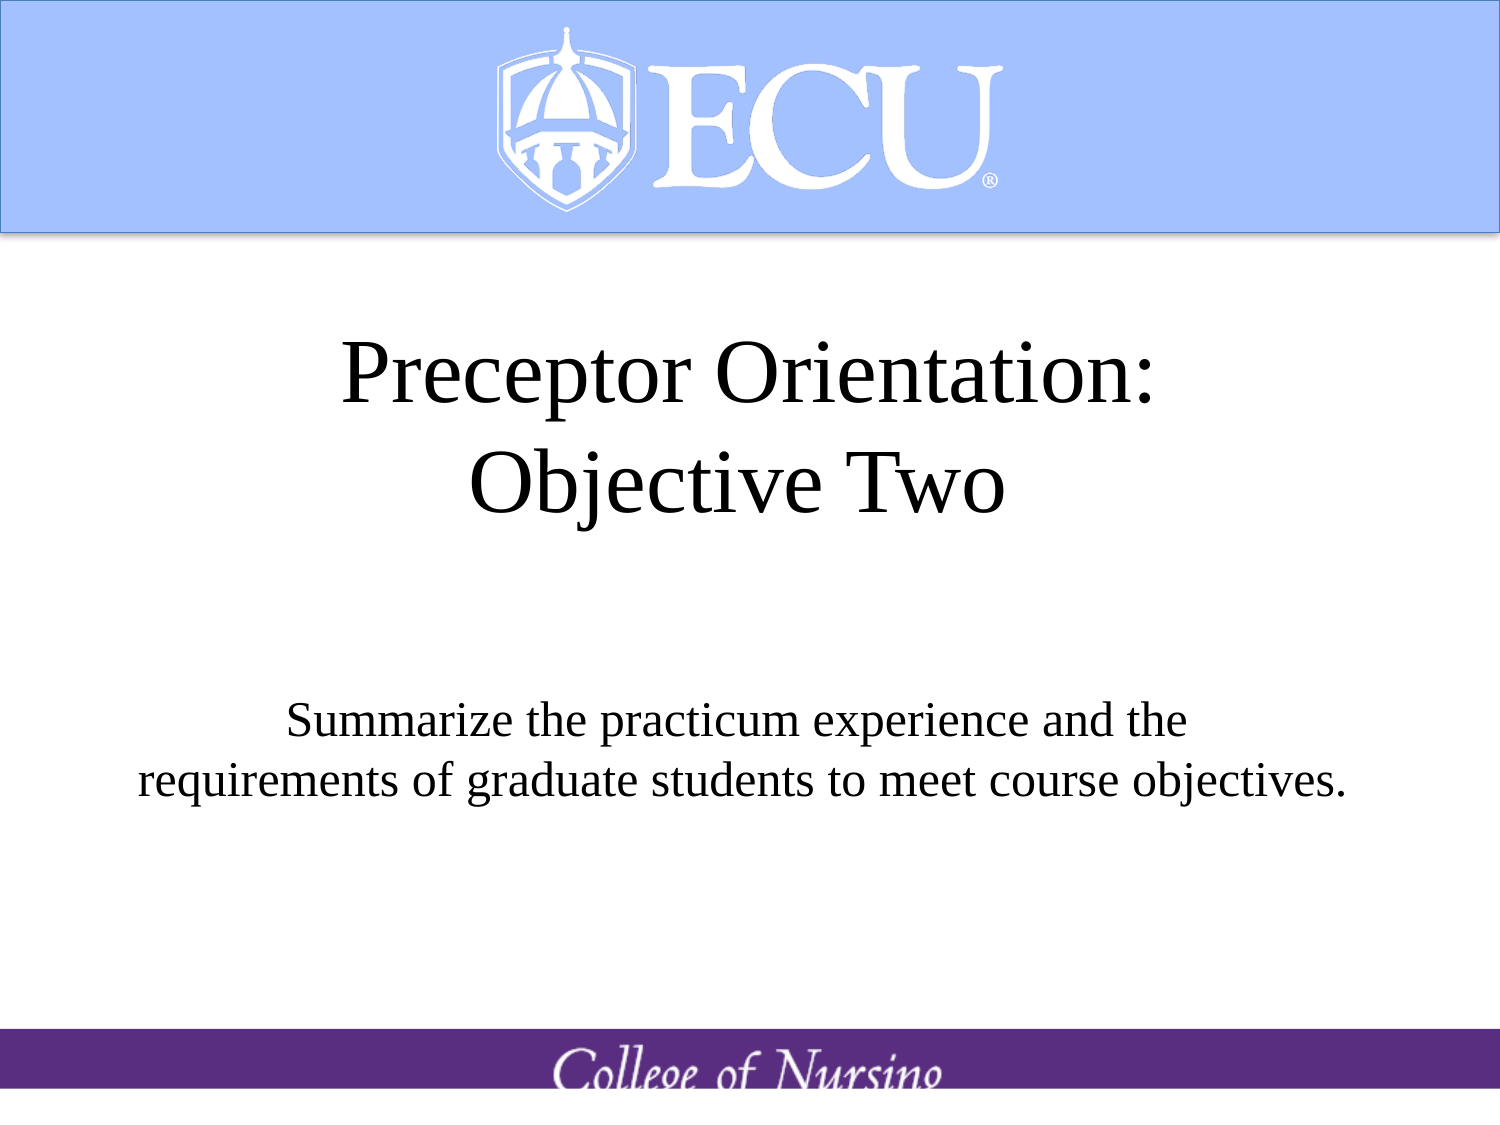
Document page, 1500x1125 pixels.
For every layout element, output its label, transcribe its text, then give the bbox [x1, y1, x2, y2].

subtitle Summarize the practicum experience and the requirements of graduate students to meet course objectives. [14, 678, 1472, 773]
title Preceptor Orientation: Objective Two [0, 300, 1500, 542]
picture [551, 1042, 946, 1116]
picture [497, 27, 1003, 213]
text_box [0, 1028, 1500, 1089]
text_box [0, 0, 1500, 233]
